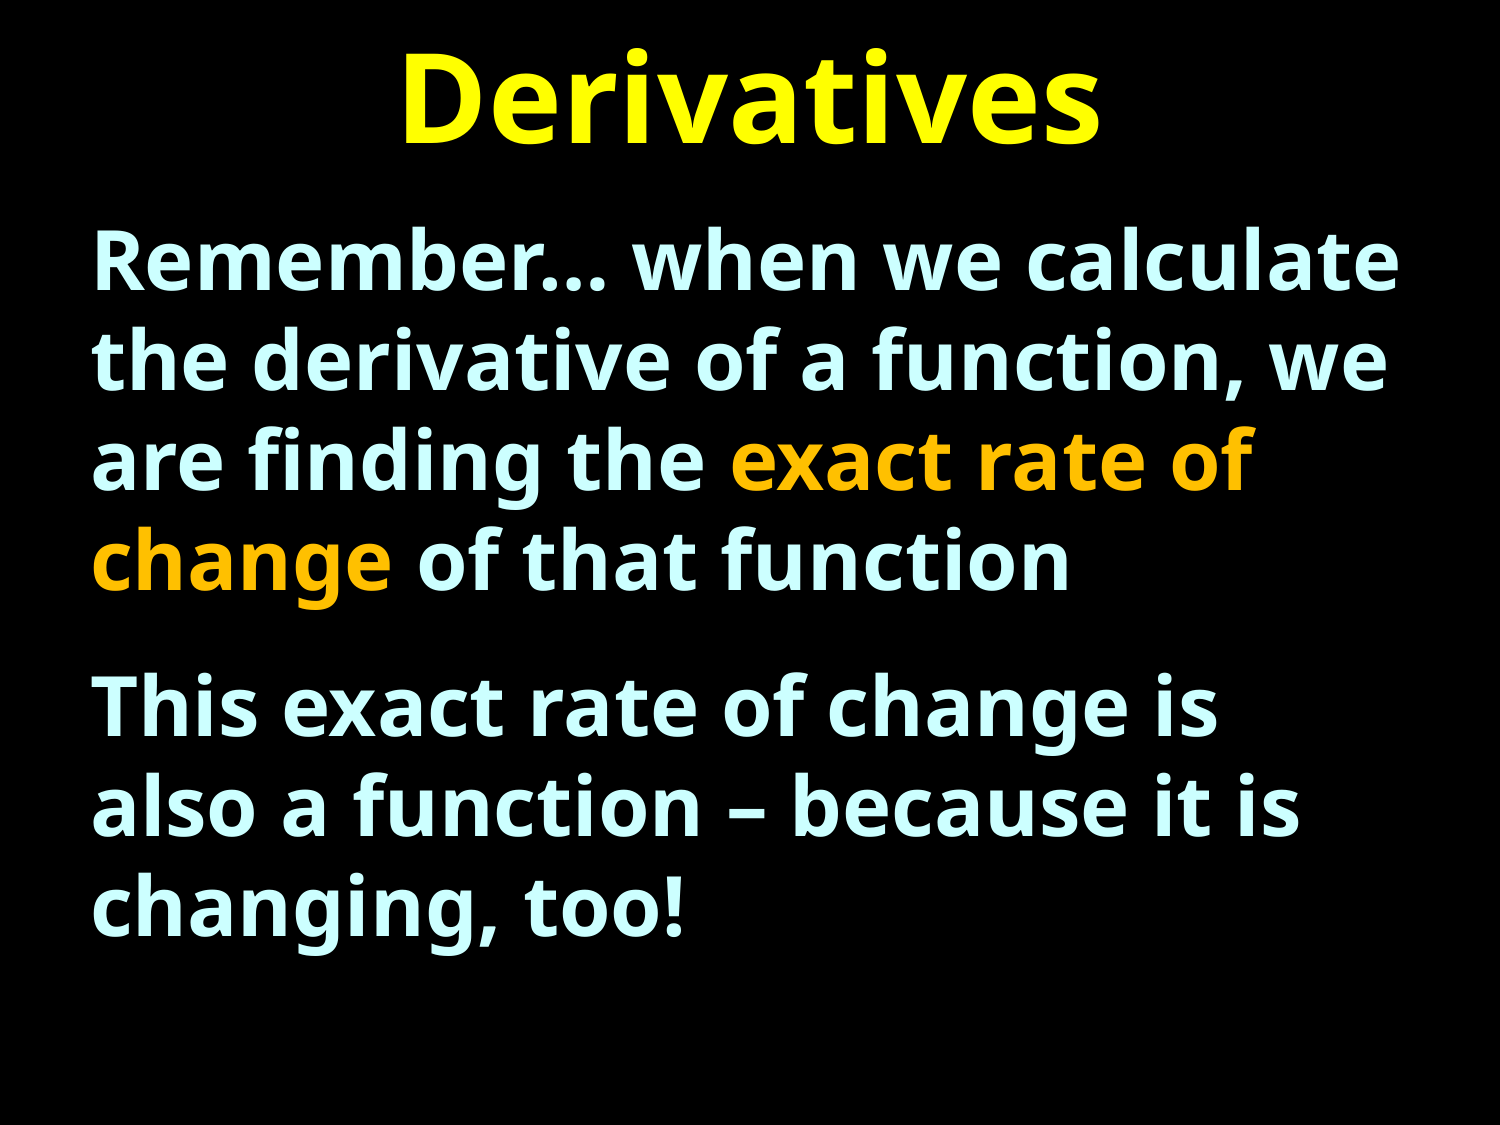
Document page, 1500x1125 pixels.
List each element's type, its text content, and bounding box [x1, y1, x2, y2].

title Derivatives [0, 0, 1500, 188]
list Remember… when we calculate the derivative of a function, we are finding the exact rate of change of that function This exact rate of change is also a function – because it is changing, too! [75, 200, 1425, 1125]
